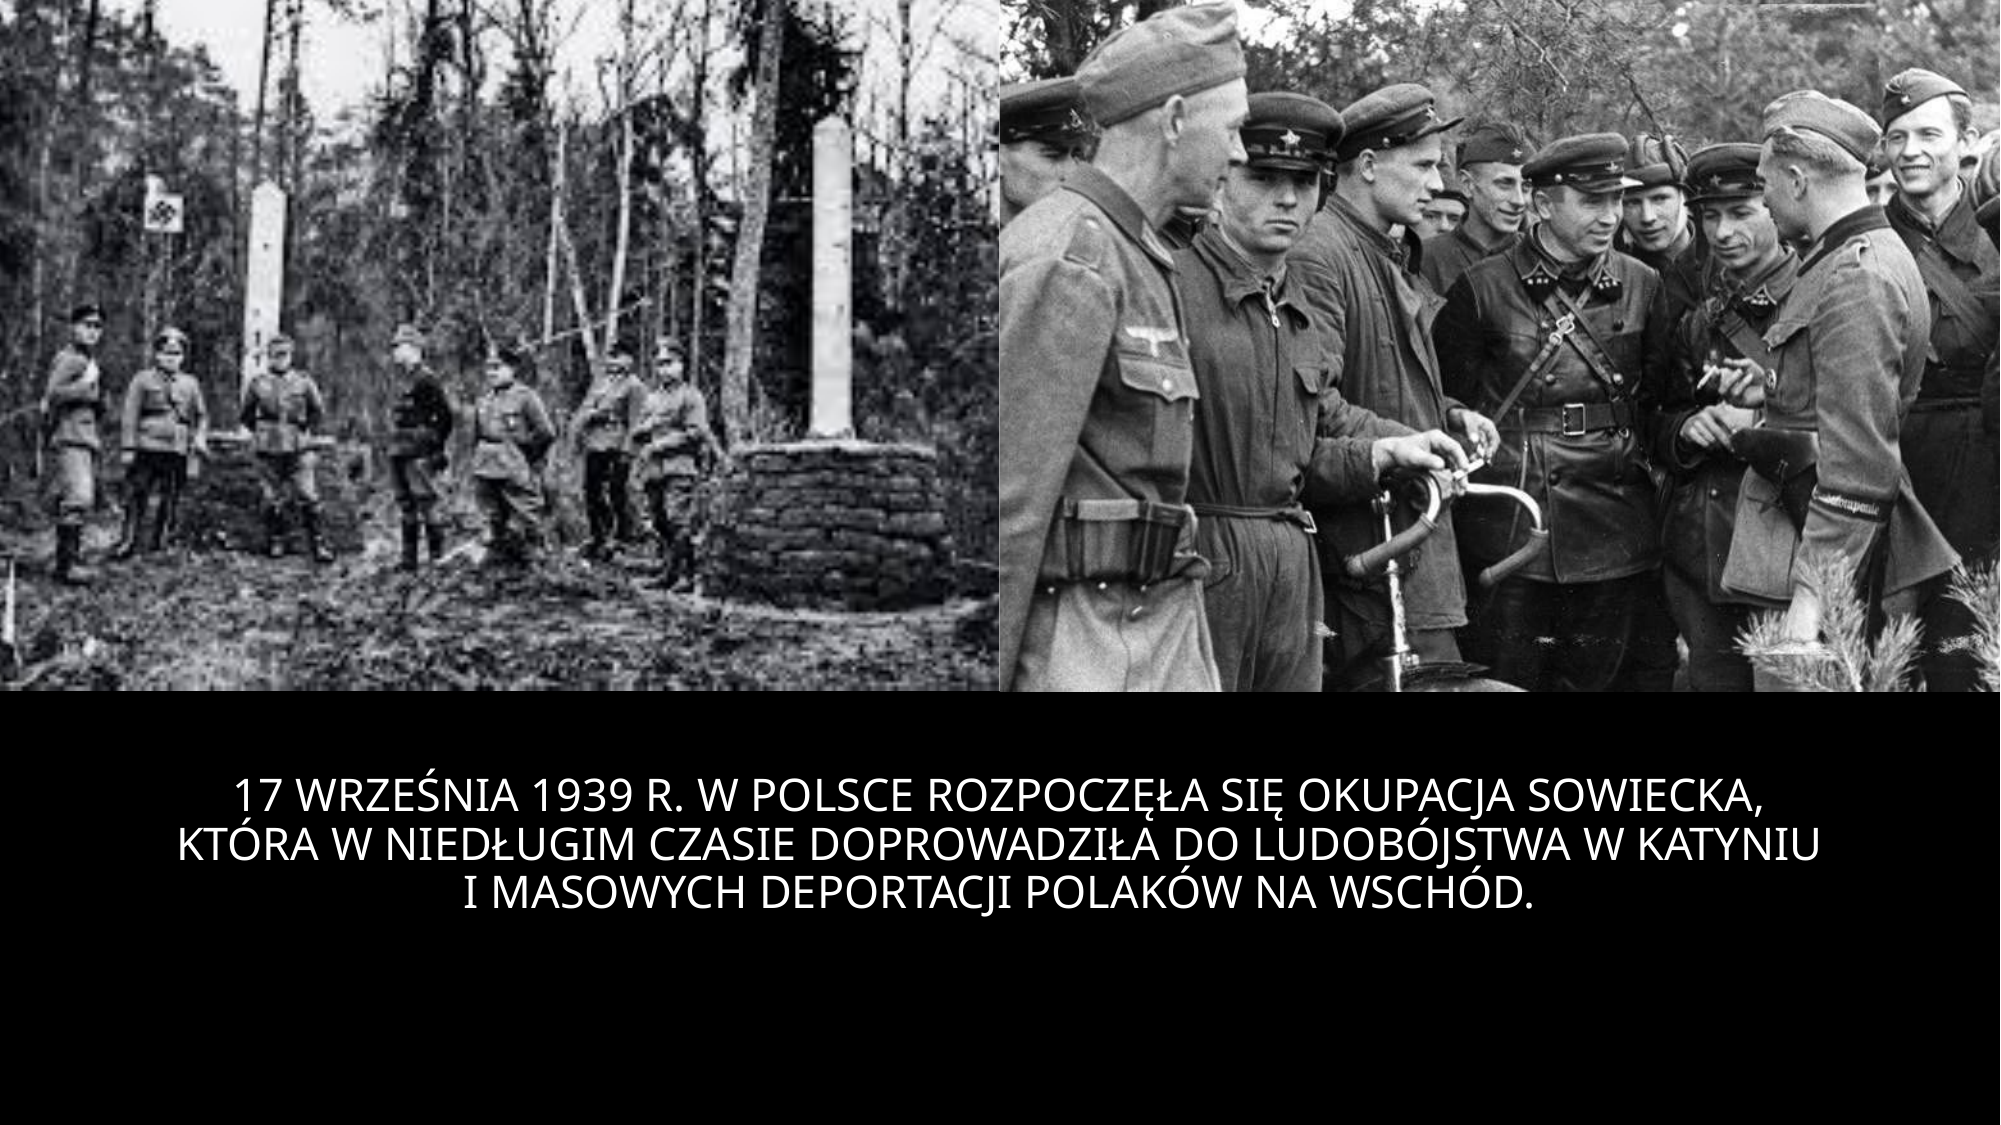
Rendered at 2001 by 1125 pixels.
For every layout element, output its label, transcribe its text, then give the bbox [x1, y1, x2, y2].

picture [0, 0, 999, 692]
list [999, 0, 2000, 692]
title 17 WRZEŚNIA 1939 R. W POLSCE ROZPOCZĘŁA SIĘ OKUPACJA SOWIECKA, KTÓRA W NIEDŁUGIM CZASIE DOPROWADZIŁA DO LUDOBÓJSTWA W KATYNIU I MASOWYCH DEPORTACJI POLAKÓW NA WSCHÓD. [157, 750, 1843, 942]
text_box [0, 699, 2000, 1125]
